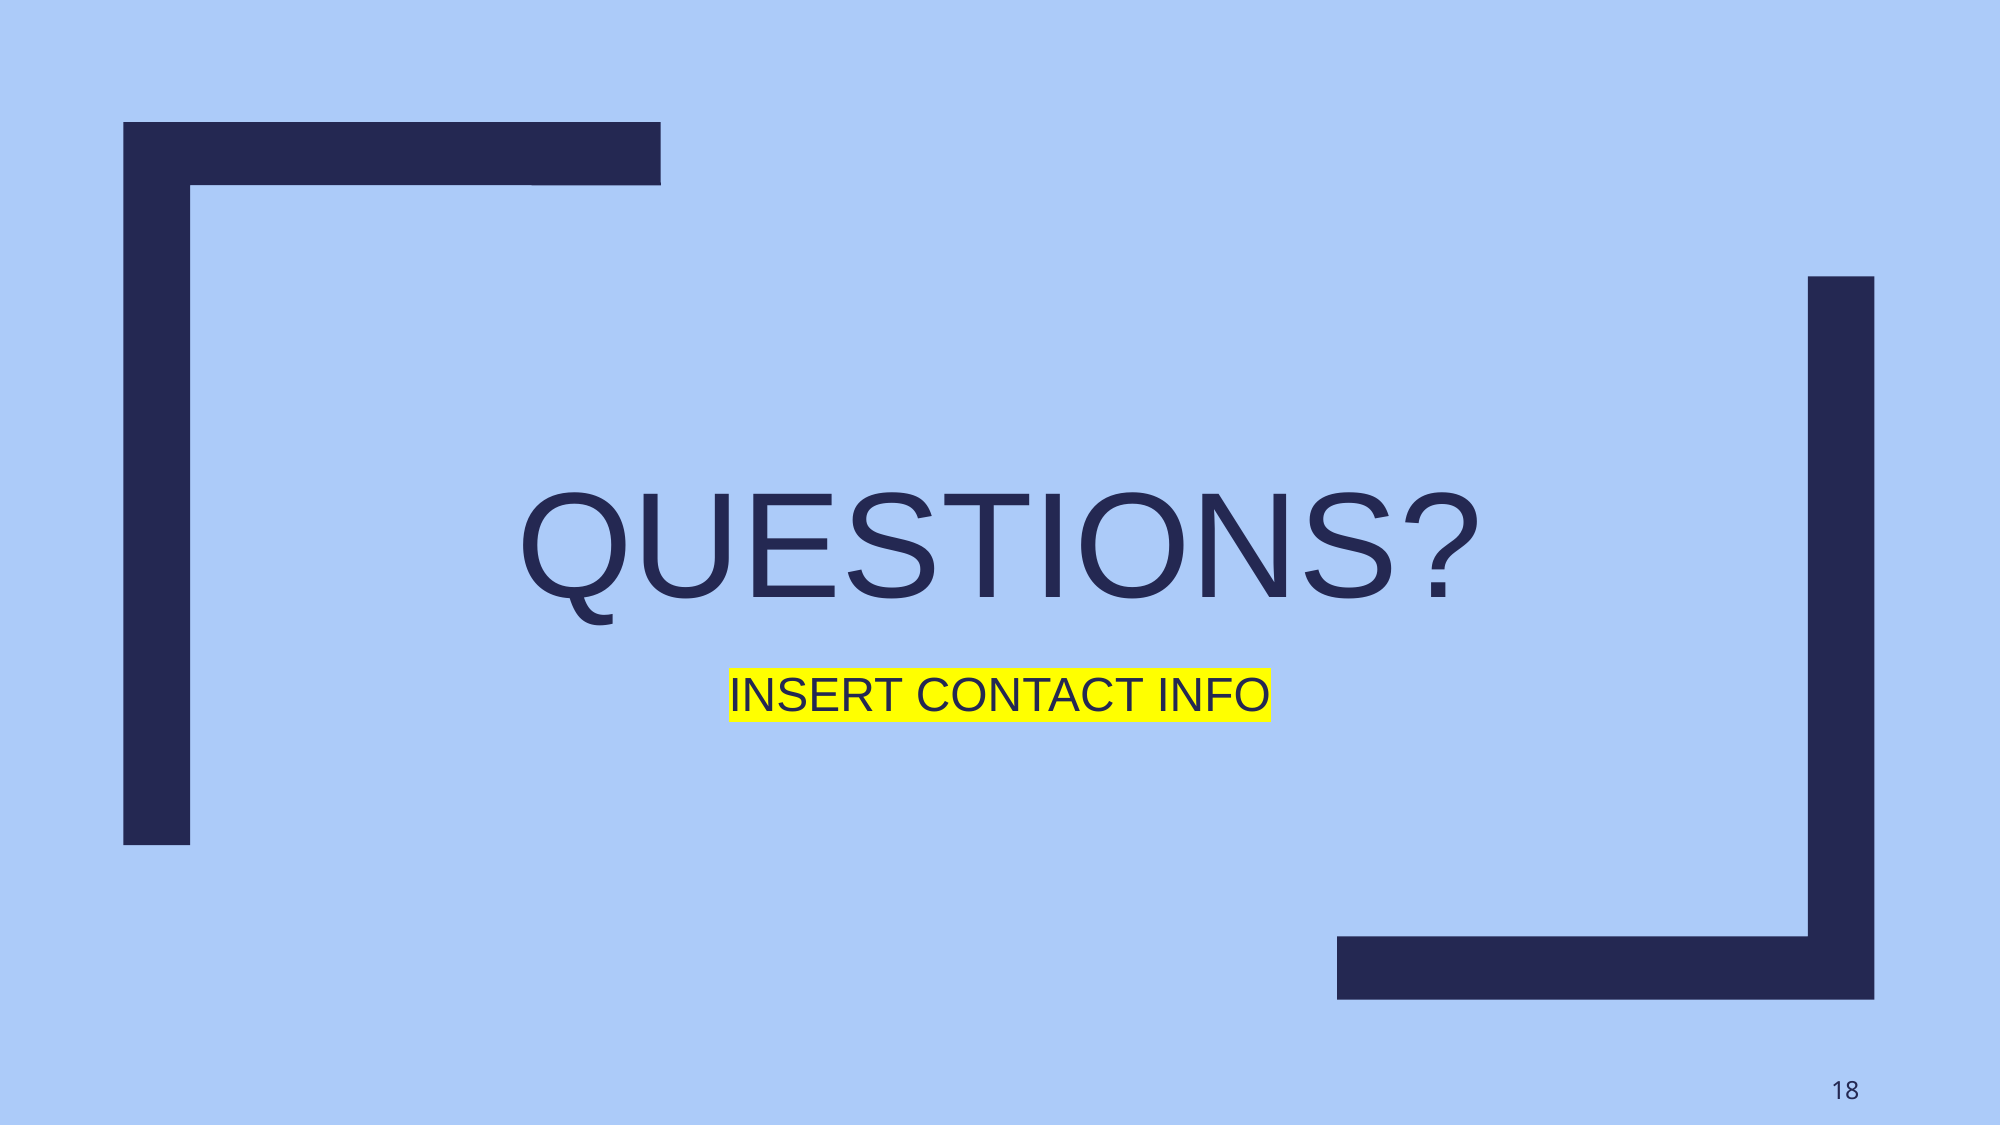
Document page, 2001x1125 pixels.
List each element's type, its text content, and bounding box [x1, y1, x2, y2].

title Questions? [314, 293, 1686, 638]
subtitle INSERT CONTACT INFO [439, 649, 1561, 828]
slide_number 18 [1612, 1058, 1875, 1125]
